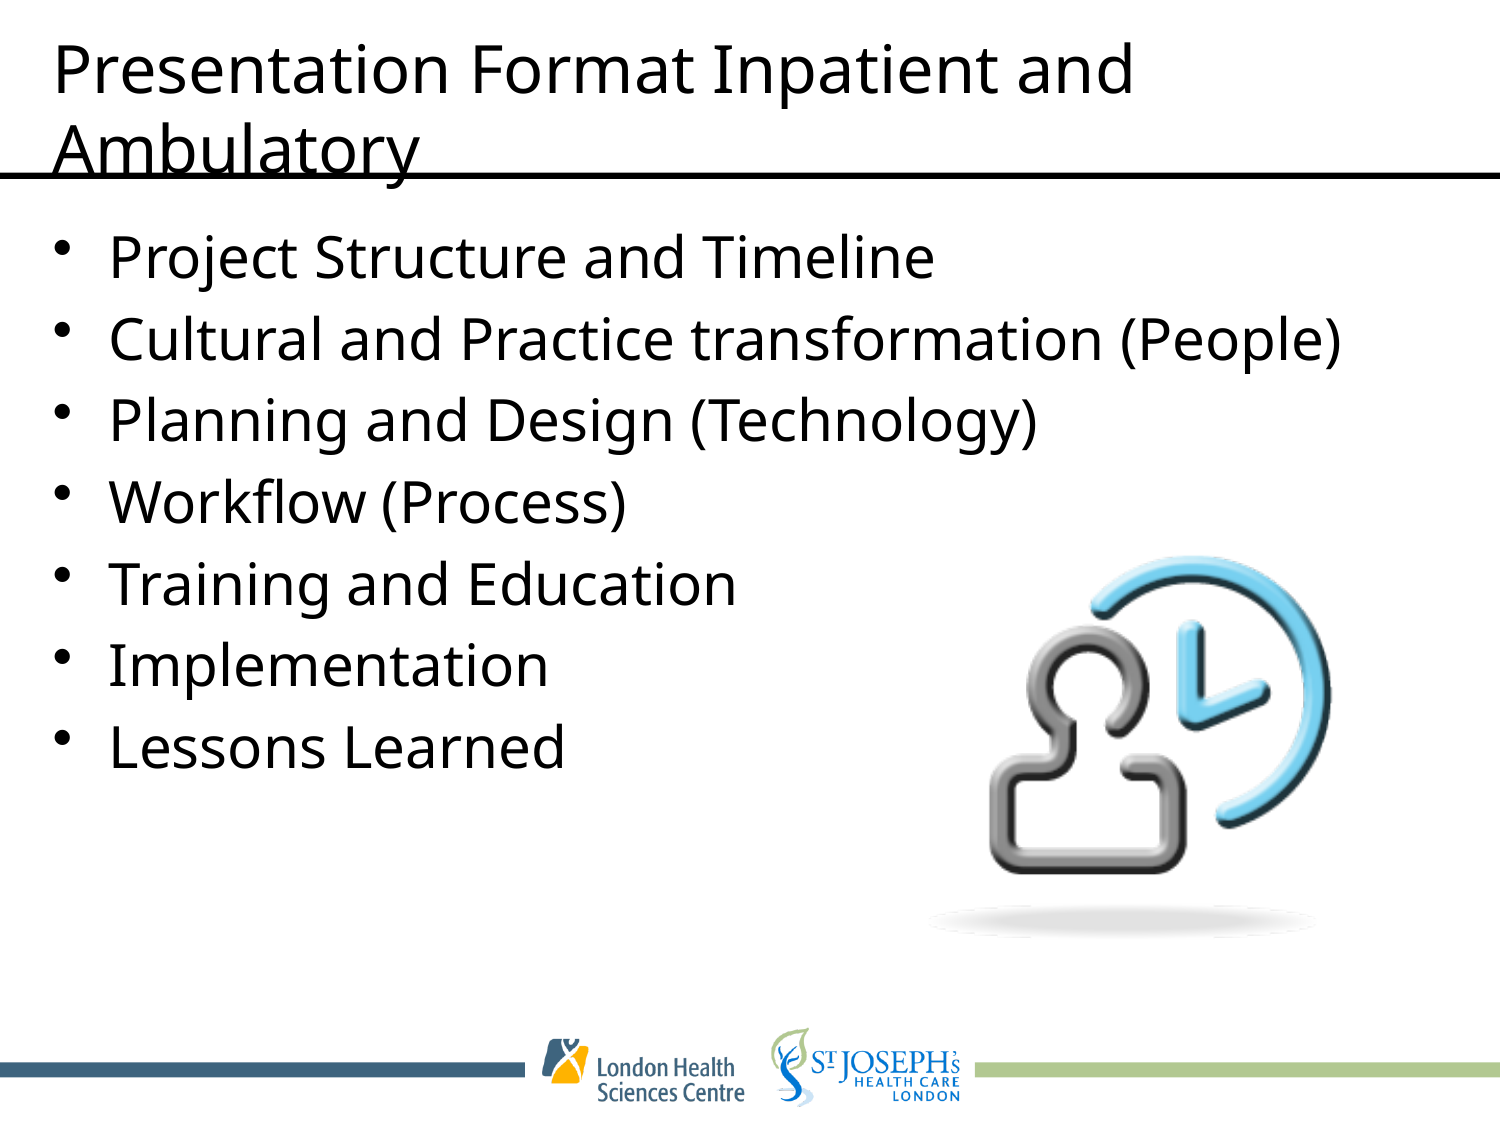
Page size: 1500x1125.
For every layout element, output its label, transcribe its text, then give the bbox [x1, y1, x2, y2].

list Project Structure and Timeline Cultural and Practice transformation (People) Planning and Design (Technology) Workflow (Process) Training and Education Implementation Lessons Learned [37, 212, 1425, 975]
title Presentation Format Inpatient and Ambulatory [37, 19, 1475, 163]
picture [899, 537, 1351, 988]
picture [519, 1005, 981, 1125]
